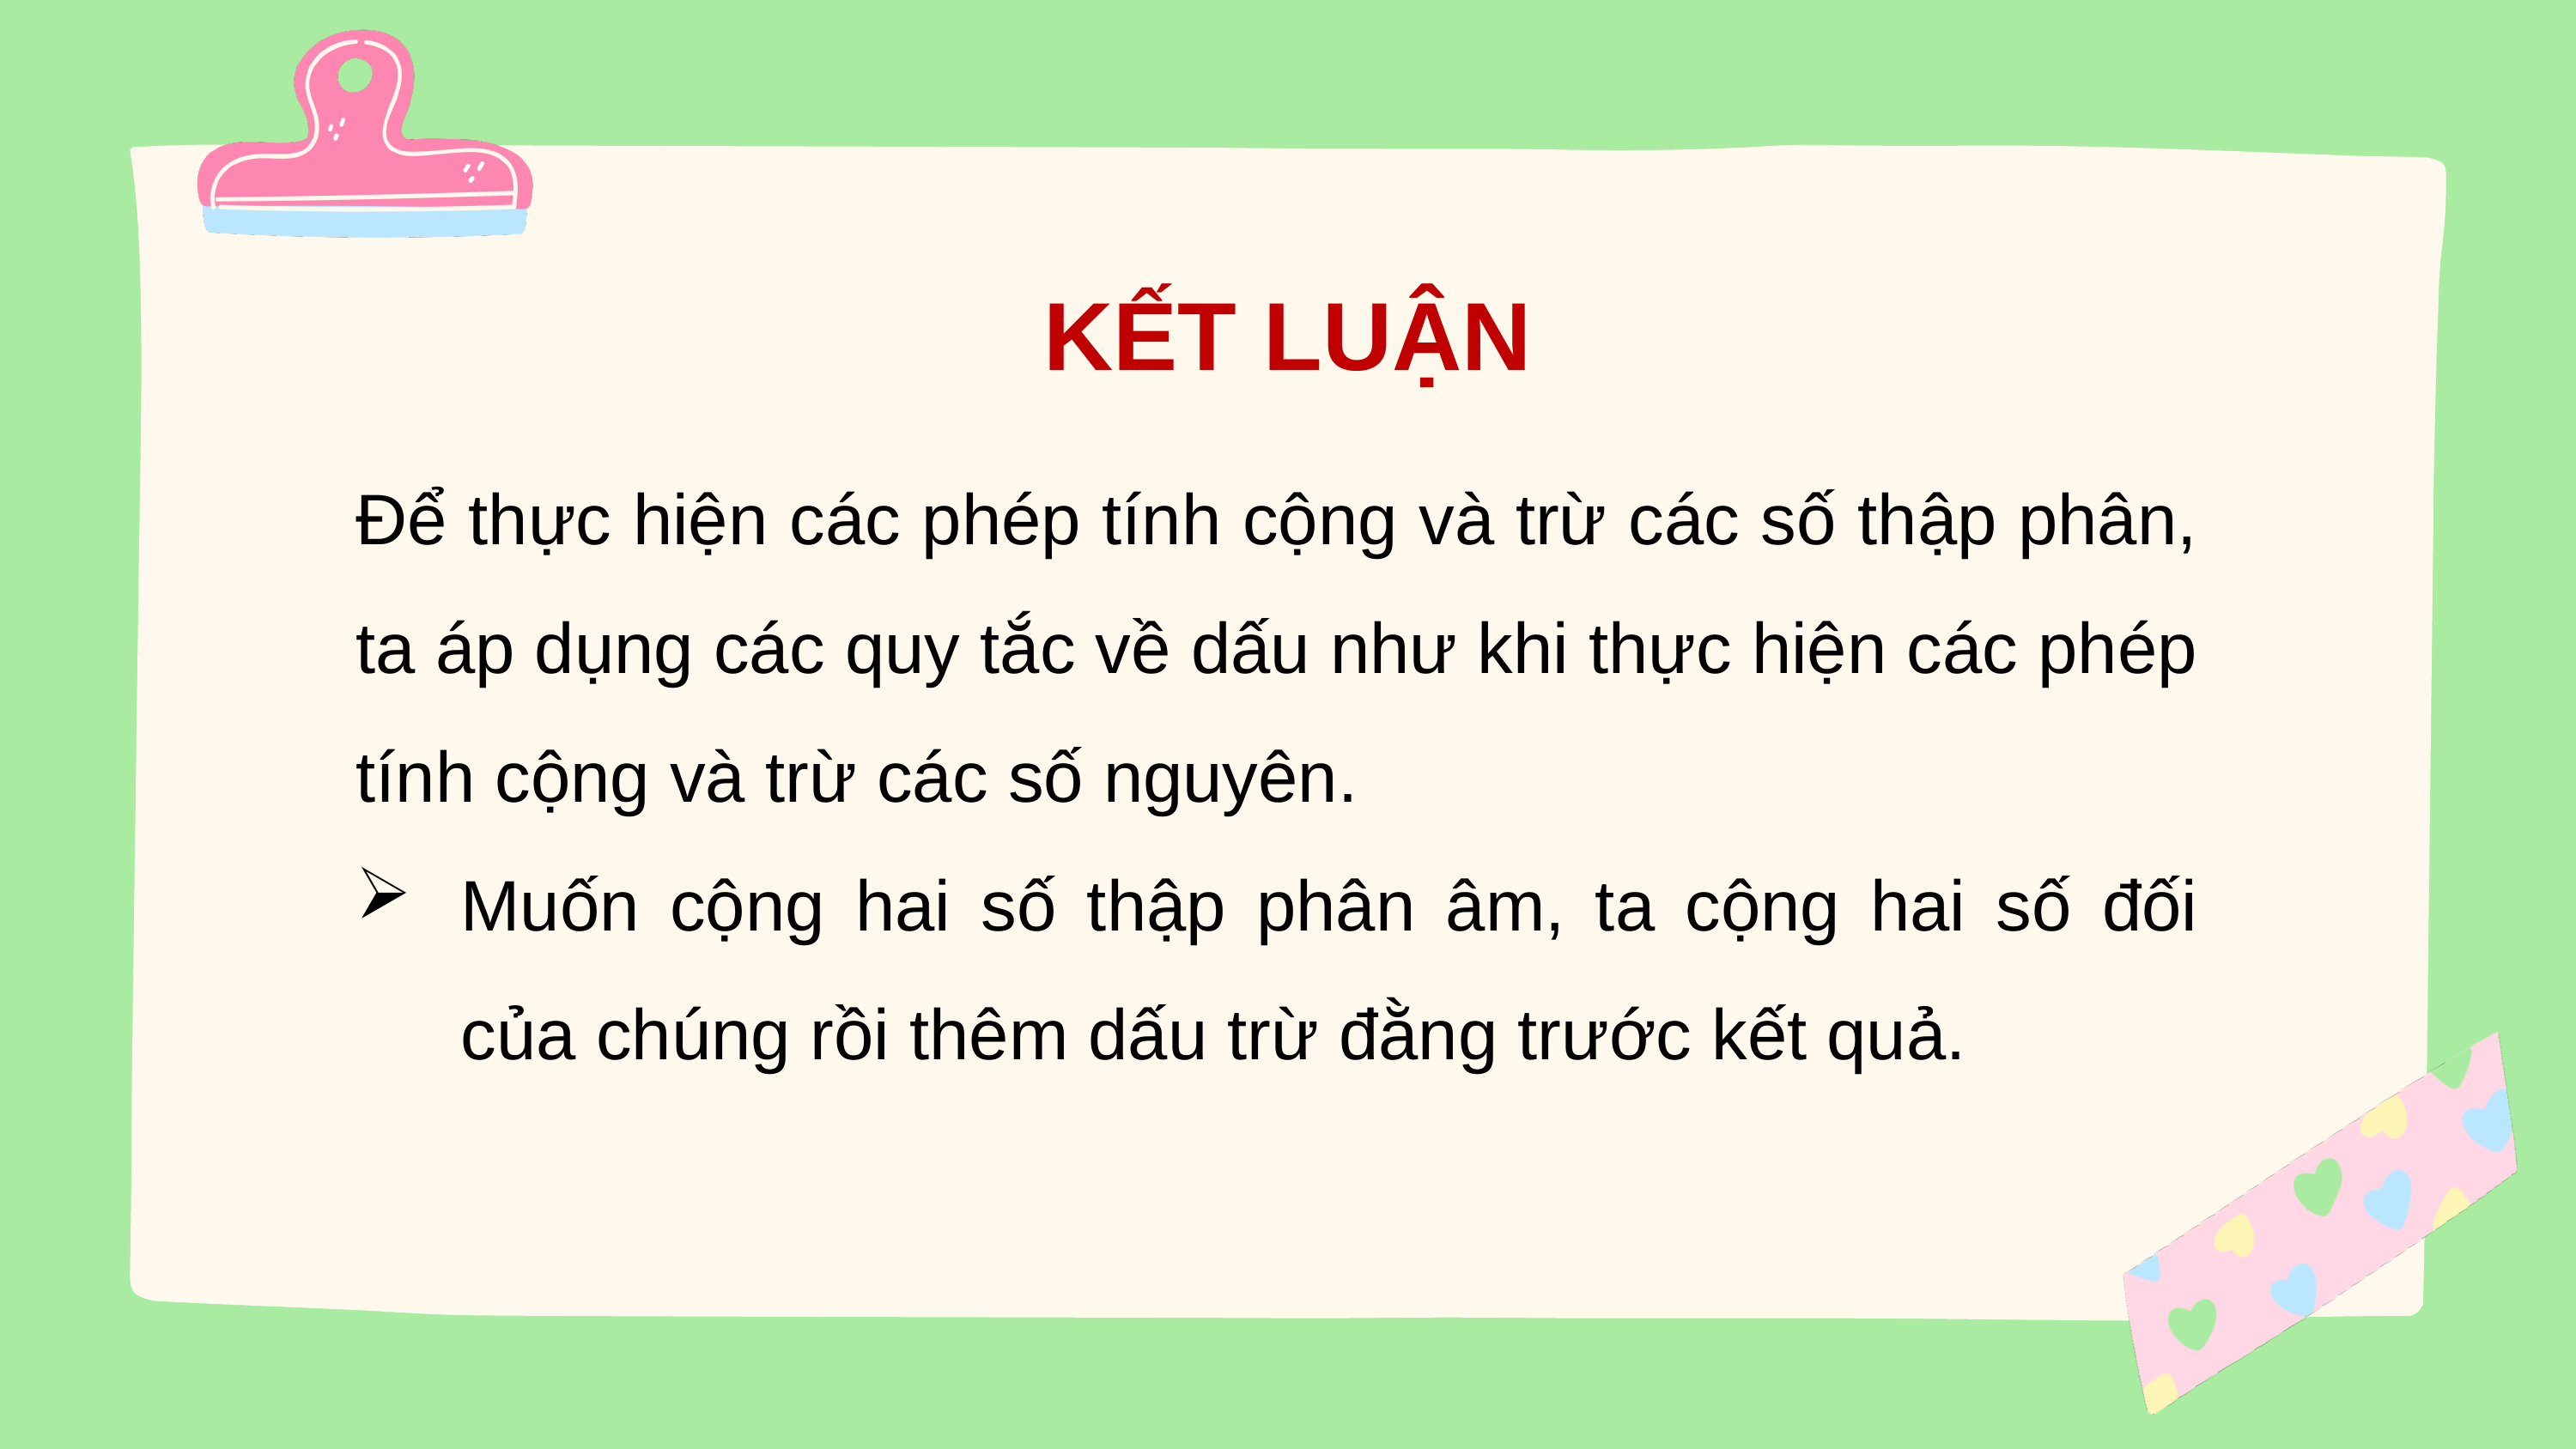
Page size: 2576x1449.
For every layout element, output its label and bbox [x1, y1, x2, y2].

picture [195, 27, 534, 239]
picture [2076, 1032, 2575, 1301]
picture [2096, 1323, 2307, 1416]
text_box [130, 144, 2446, 1323]
